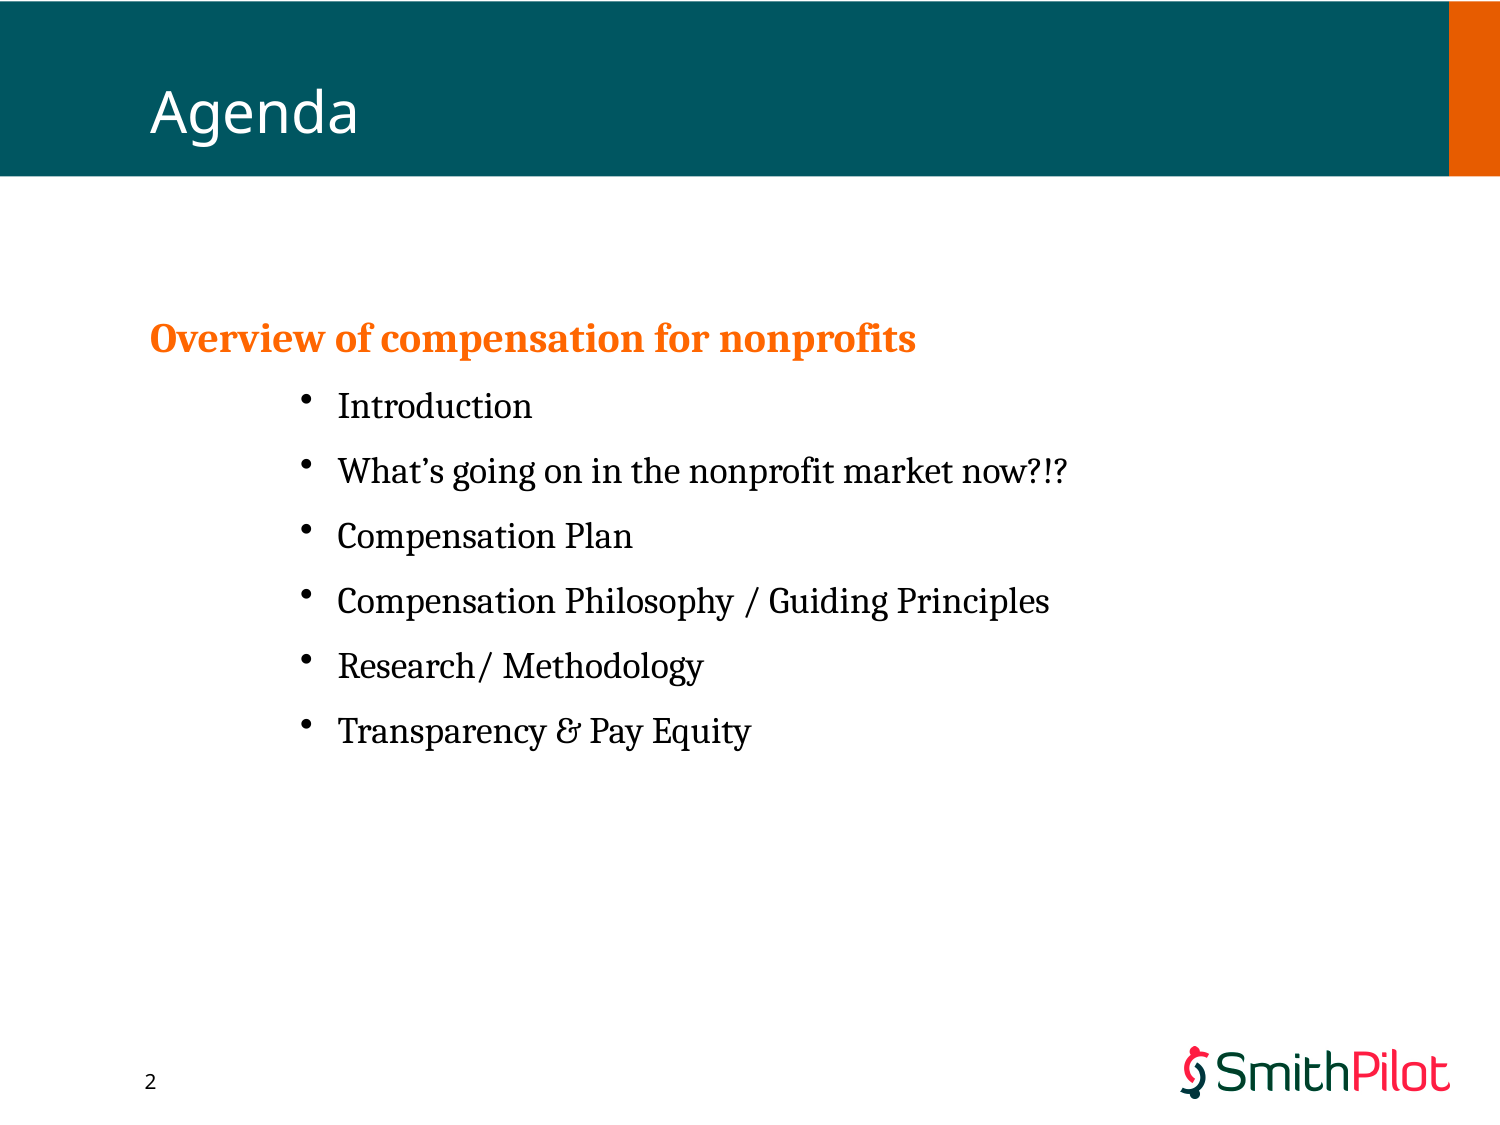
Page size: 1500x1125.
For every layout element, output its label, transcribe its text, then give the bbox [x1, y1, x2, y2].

title Agenda [150, 75, 1425, 180]
picture [1180, 1046, 1450, 1099]
slide_number 2 [129, 1021, 226, 1102]
list Overview of compensation for nonprofits Introduction What’s going on in the nonprofit market now?!? Compensation Plan Compensation Philosophy / Guiding Principles Research/ Methodology Transparency & Pay Equity [150, 310, 1425, 986]
